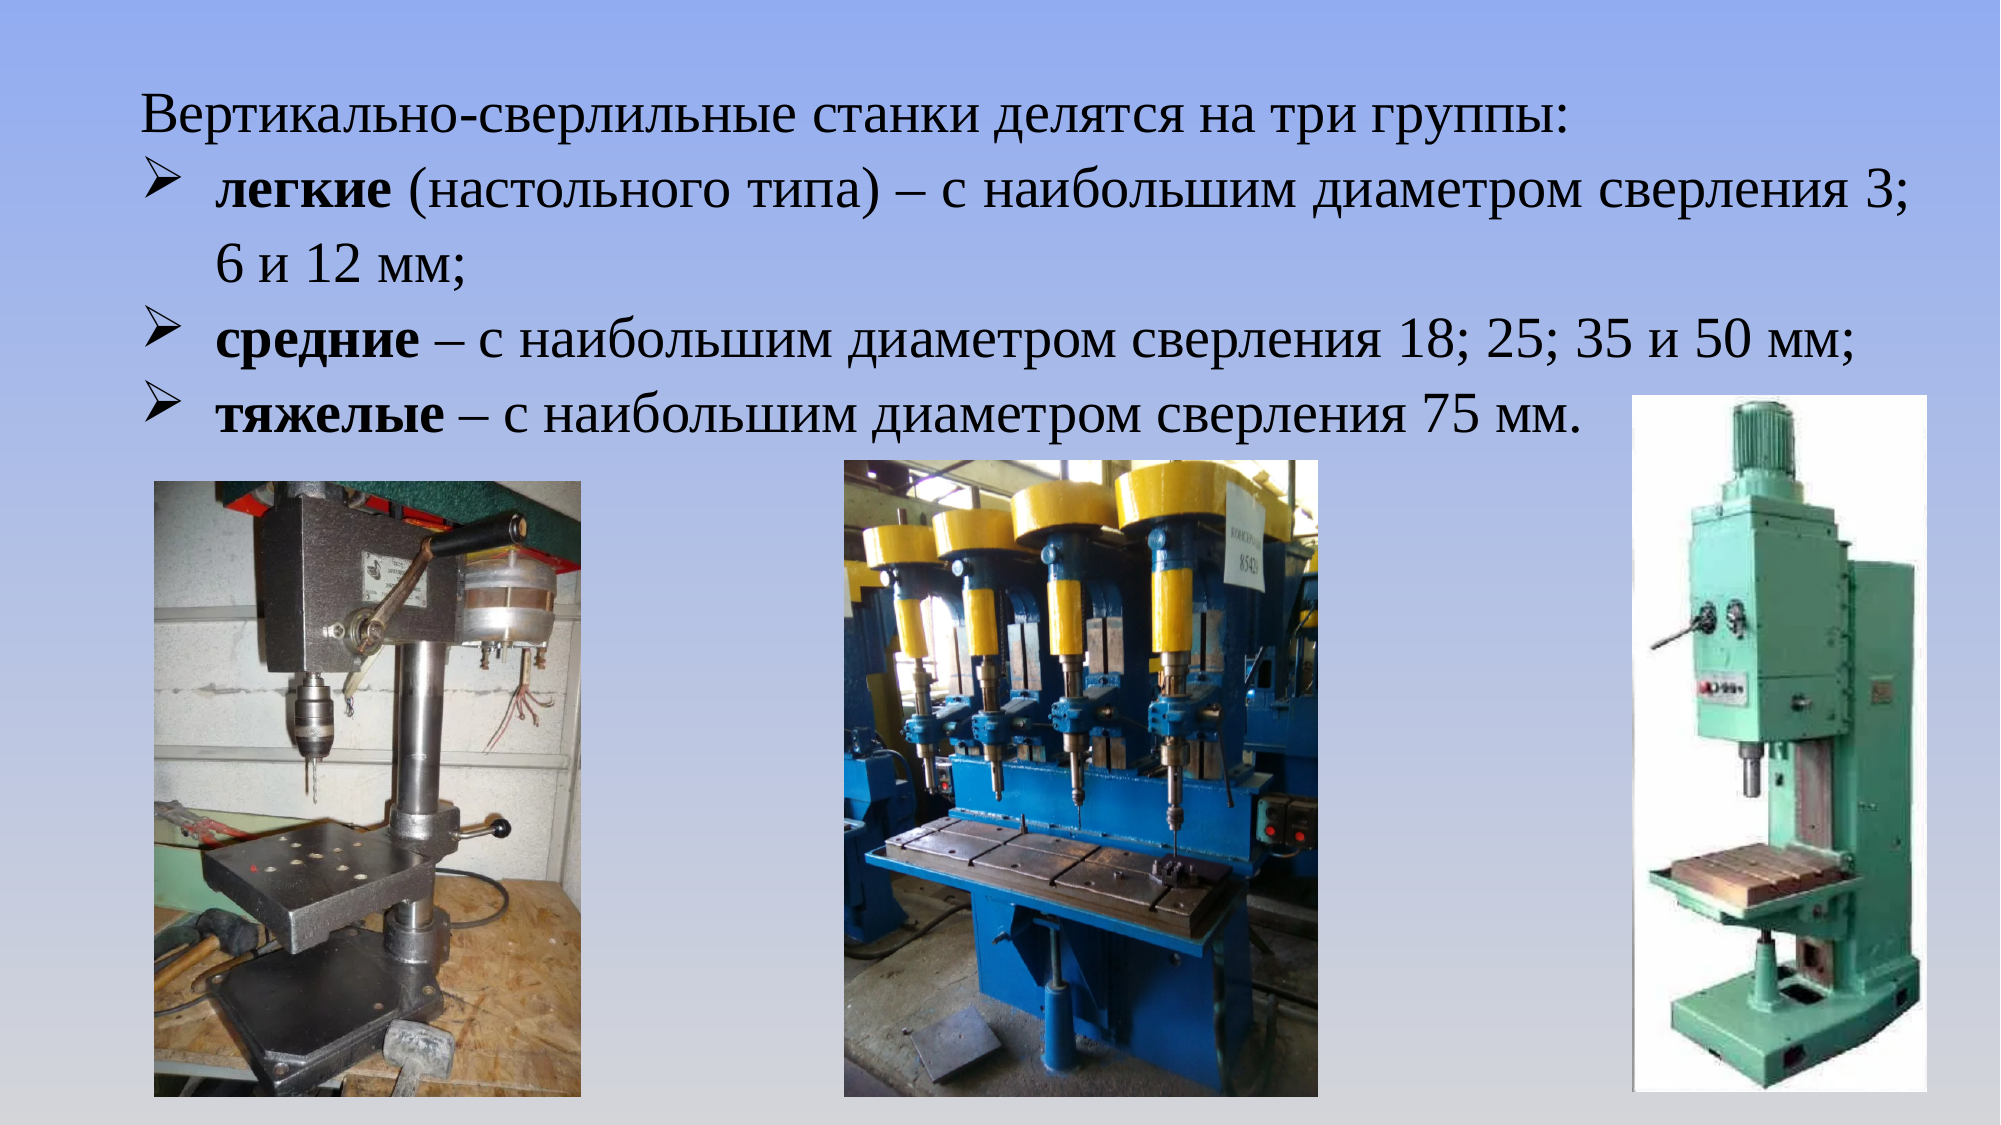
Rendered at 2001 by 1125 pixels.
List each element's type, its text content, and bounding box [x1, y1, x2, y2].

text_box Вертикально-сверлильные станки делятся на три группы: легкие (настольного типа) – с наибольшим диаметром сверления 3; 6 и 12 мм; средние – с наибольшим диаметром сверления 18; 25; 35 и 50 мм; тяжелые – с наибольшим диаметром сверления 75 мм. [51, 62, 1927, 452]
picture [844, 459, 1319, 1098]
picture [1632, 395, 1927, 1093]
picture [153, 480, 581, 1098]
